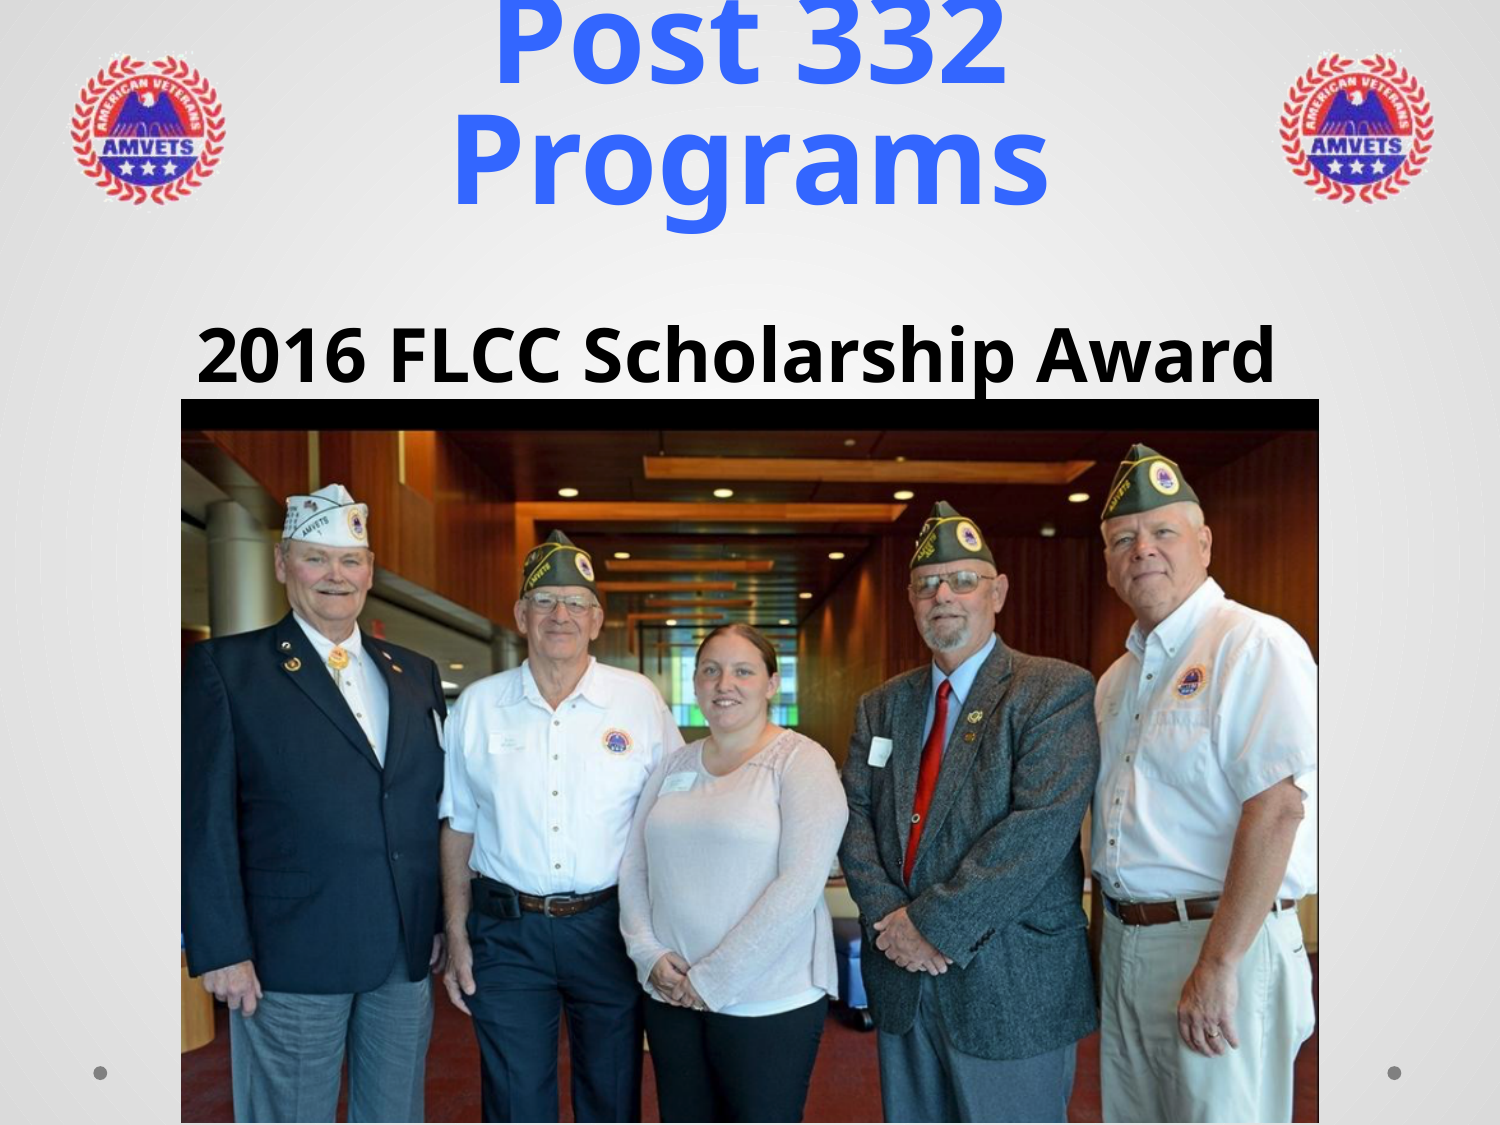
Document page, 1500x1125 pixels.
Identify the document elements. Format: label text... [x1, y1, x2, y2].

picture [180, 399, 1319, 1124]
title Post 332 Programs [296, 49, 1202, 237]
picture [0, 1, 292, 255]
list 2016 FLCC Scholarship Award [50, 299, 1425, 1038]
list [1207, 0, 1500, 253]
